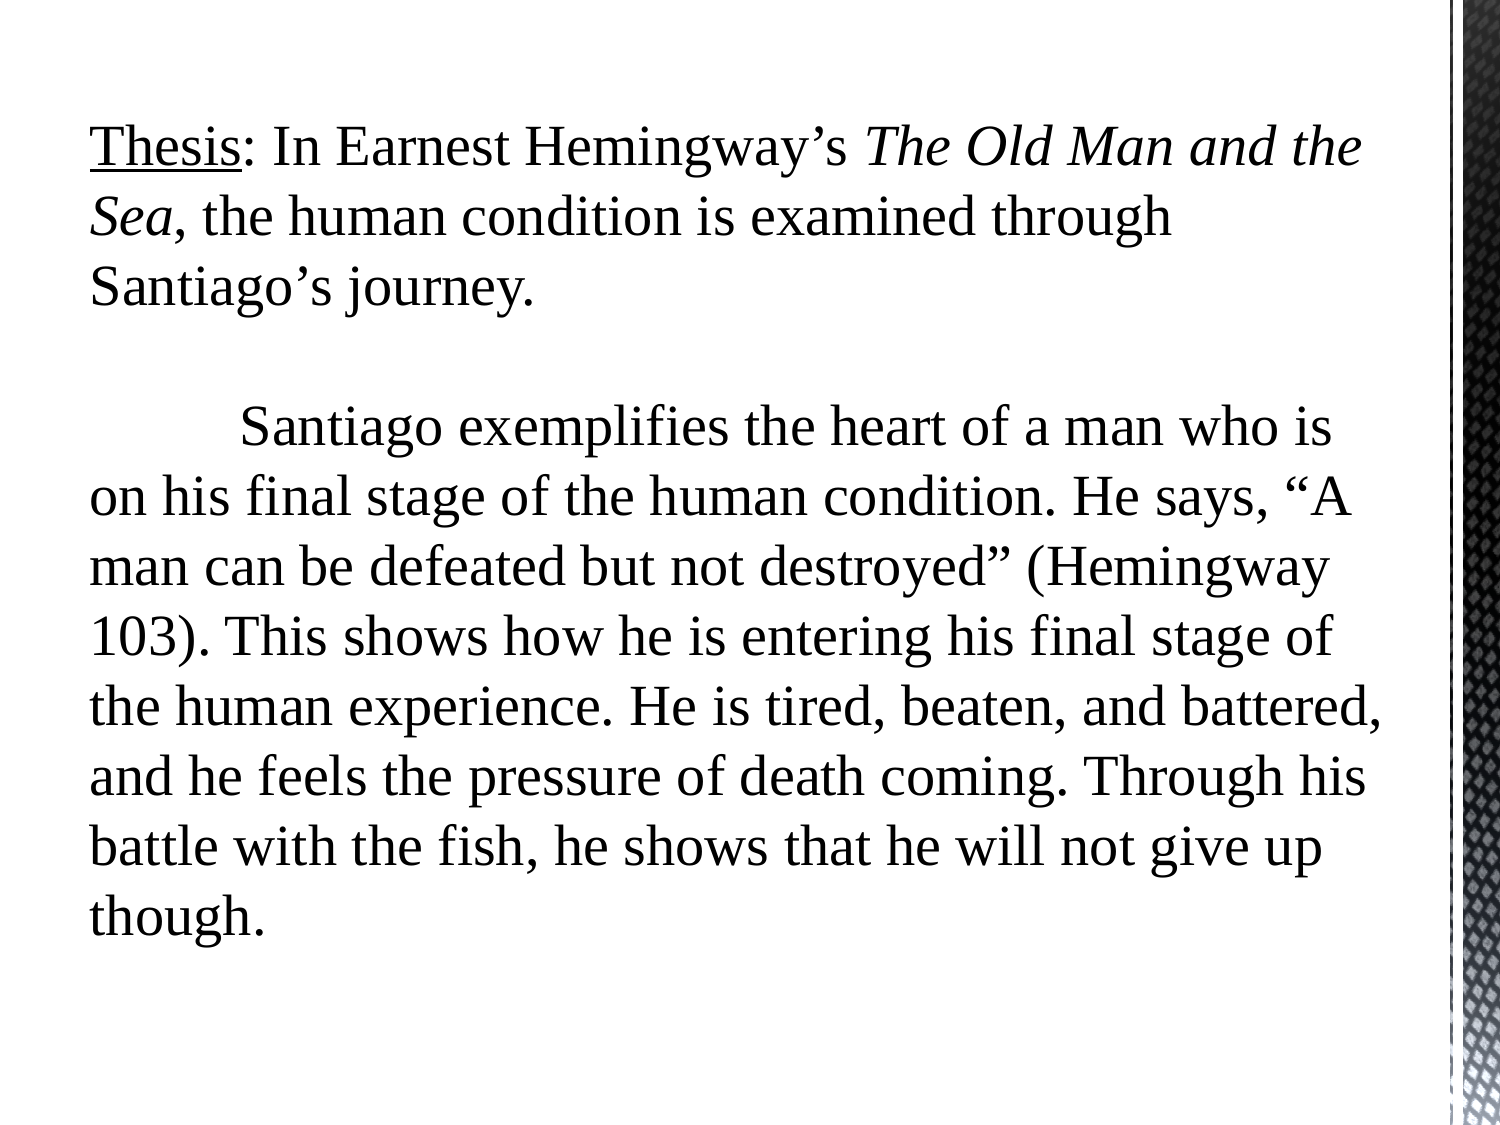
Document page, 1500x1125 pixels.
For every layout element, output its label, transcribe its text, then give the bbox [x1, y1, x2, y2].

picture [1447, 0, 1500, 1125]
text_box Thesis: In Earnest Hemingway’s The Old Man and the Sea, the human condition is examined through Santiago’s journey. Santiago exemplifies the heart of a man who is on his final stage of the human condition. He says, “A man can be defeated but not destroyed” (Hemingway 103). This shows how he is entering his final stage of the human experience. He is tired, beaten, and battered, and he feels the pressure of death coming. Through his battle with the fish, he shows that he will not give up though. [74, 99, 1413, 955]
